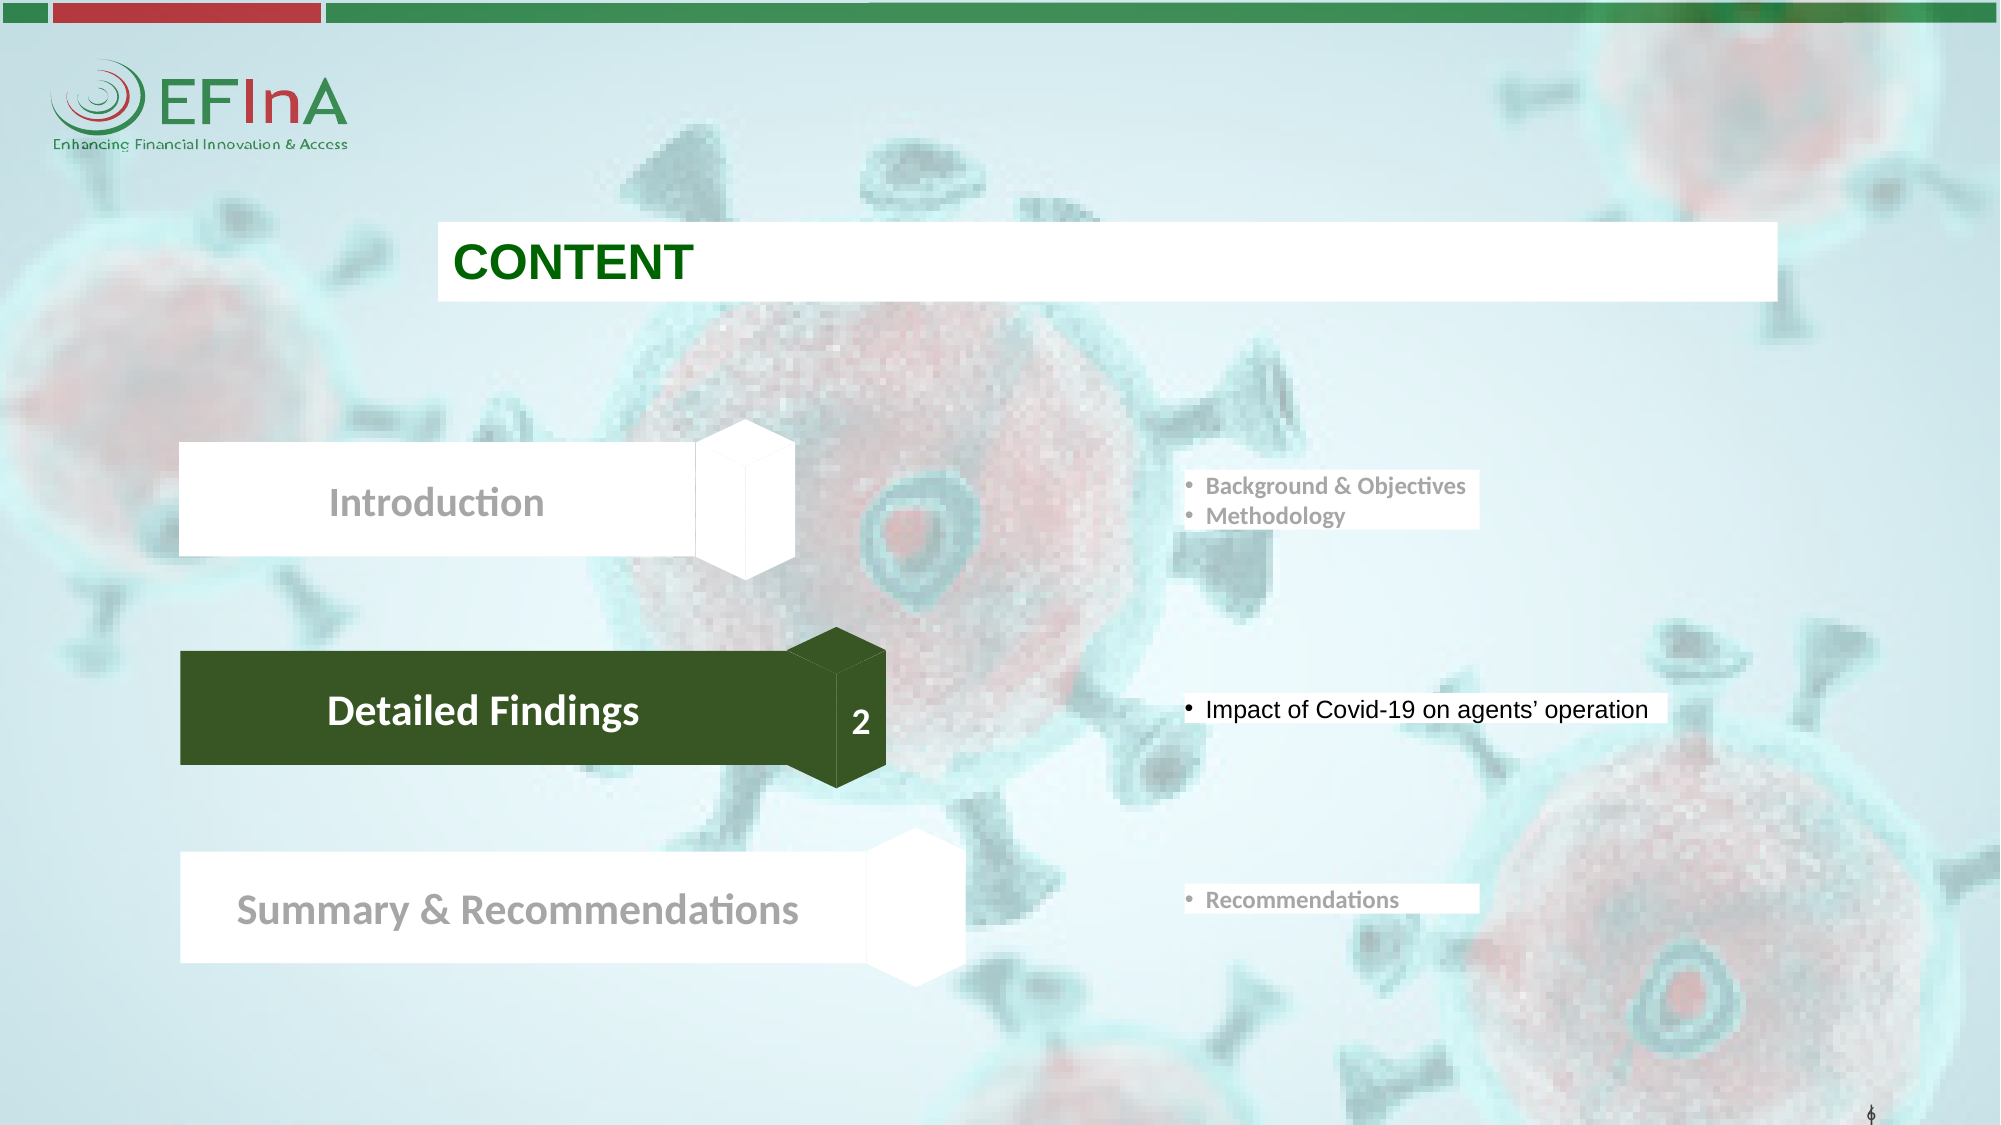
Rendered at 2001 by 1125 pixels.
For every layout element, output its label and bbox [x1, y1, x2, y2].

picture [0, 0, 2000, 1125]
text_box [179, 221, 1778, 988]
